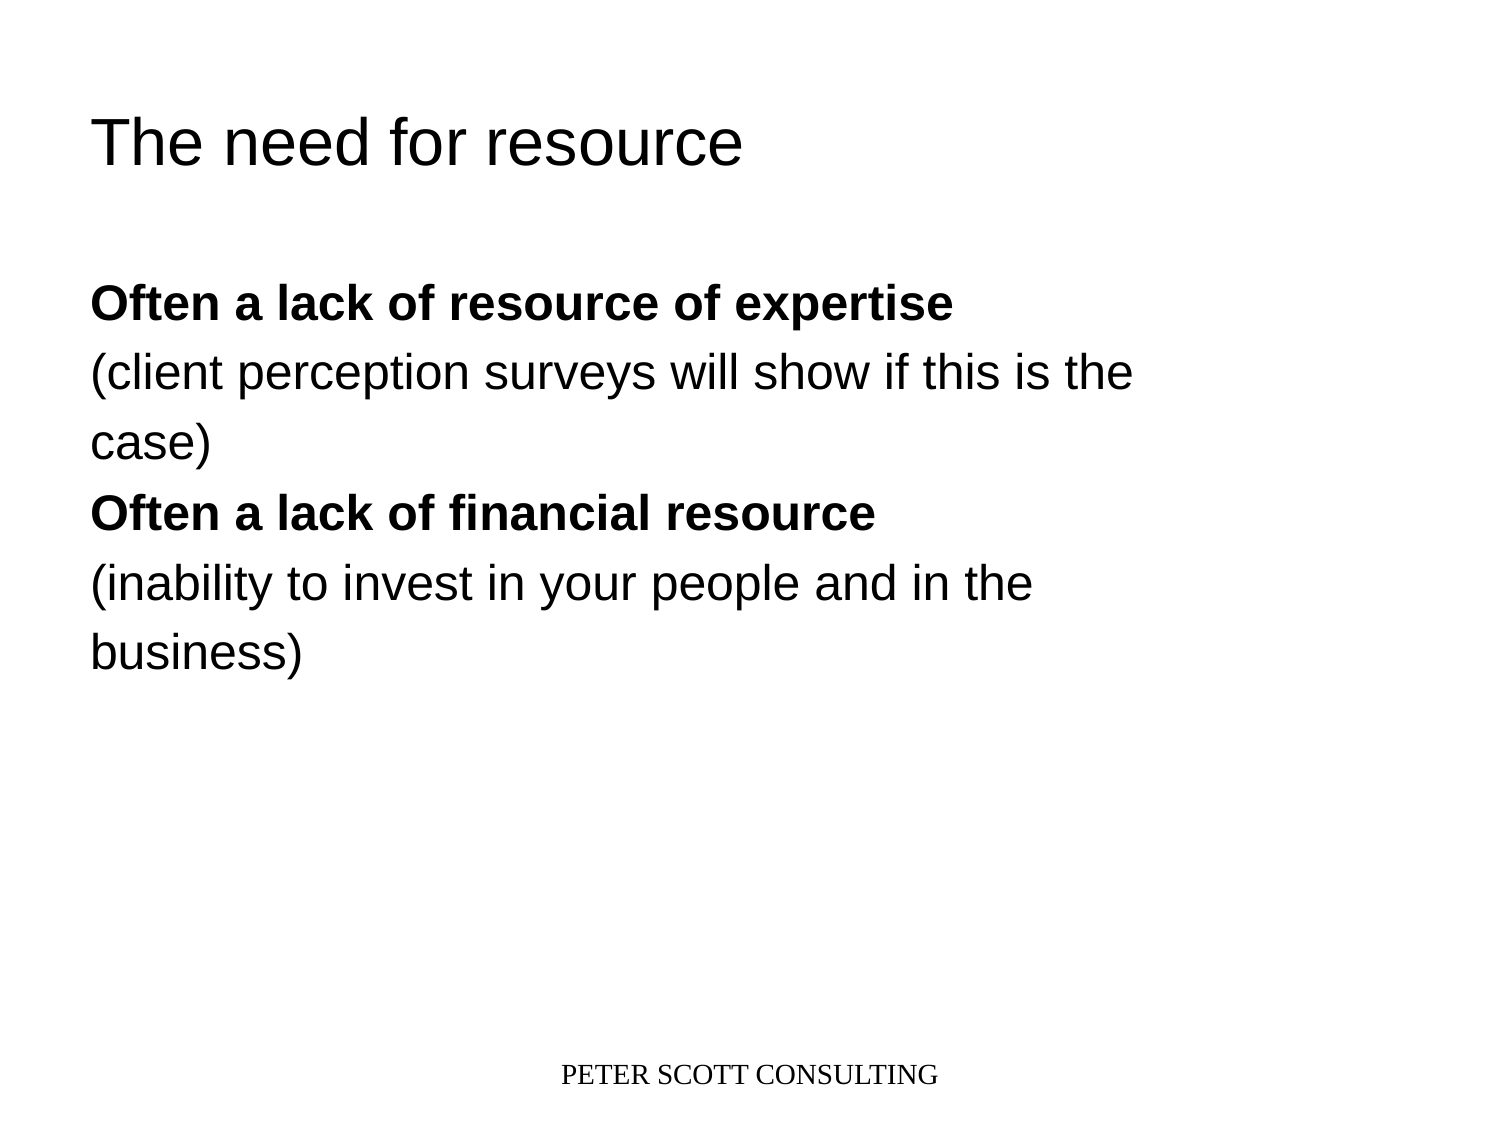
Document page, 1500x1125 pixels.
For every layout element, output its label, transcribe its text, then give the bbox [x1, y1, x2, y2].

list Often a lack of resource of expertise (client perception surveys will show if this is the case) Often a lack of financial resource (inability to invest in your people and in the business) [75, 262, 1425, 1005]
title The need for resource [75, 45, 1425, 233]
footer PETER SCOTT CONSULTING [512, 1042, 988, 1103]
